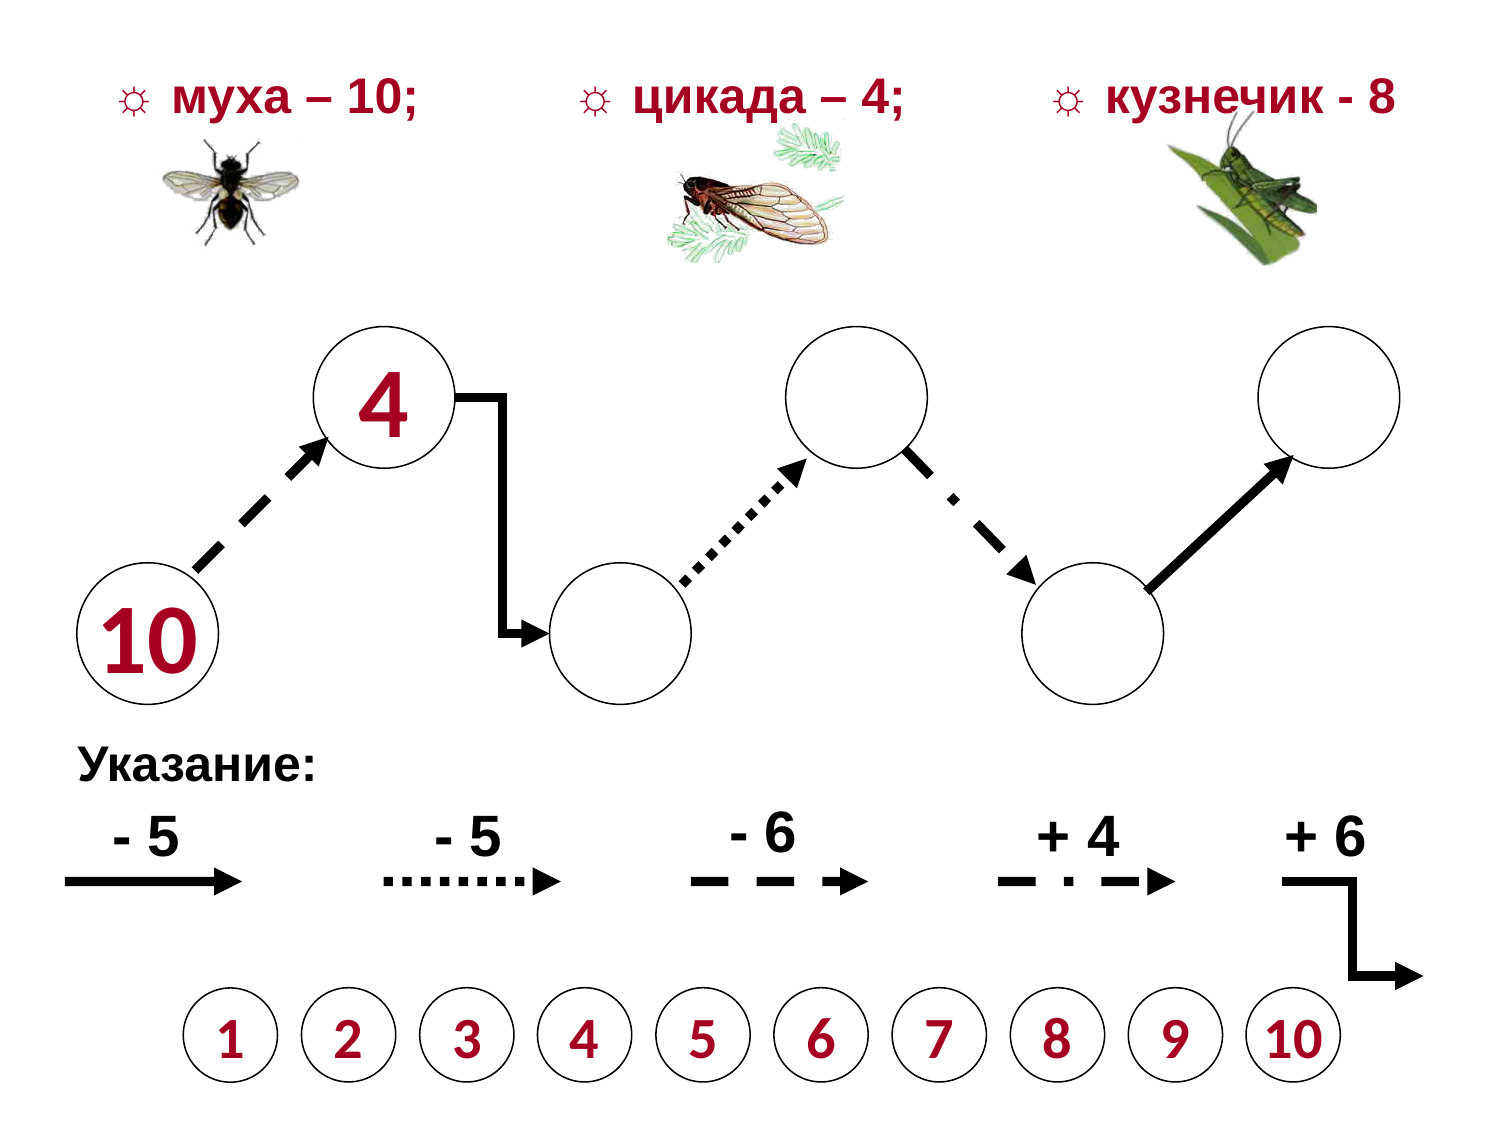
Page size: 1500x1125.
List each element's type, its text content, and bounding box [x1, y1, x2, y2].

picture [1166, 107, 1318, 268]
text_box + 4 [1022, 790, 1135, 876]
text_box 7 [892, 987, 987, 1082]
text_box 1 [183, 987, 278, 1083]
text_box 8 [1010, 987, 1105, 1082]
text_box 9 [1128, 987, 1223, 1082]
text_box 5 [655, 987, 751, 1082]
picture [159, 137, 302, 250]
text_box - 6 [714, 786, 813, 872]
text_box - 5 [419, 790, 518, 876]
text_box [315, 436, 329, 450]
text_box [1163, 875, 1176, 888]
text_box - 5 [97, 790, 196, 876]
text_box [785, 326, 928, 469]
text_box 4 [537, 987, 632, 1082]
text_box [855, 875, 869, 888]
picture [667, 119, 845, 265]
text_box Указание: [62, 723, 333, 799]
text_box [549, 562, 692, 705]
text_box 2 [301, 987, 396, 1082]
text_box [545, 875, 561, 888]
text_box 4 [313, 326, 455, 469]
text_box ☼ муха – 10; ☼ цикада – 4; ☼ кузнечик - 8 [82, 56, 1413, 132]
text_box 3 [419, 987, 514, 1082]
text_box [737, 458, 807, 528]
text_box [1281, 881, 1424, 977]
text_box 10 [76, 562, 219, 705]
text_box [64, 875, 243, 888]
text_box [1022, 571, 1036, 585]
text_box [454, 397, 550, 634]
text_box + 6 [1270, 790, 1383, 876]
text_box [1146, 455, 1294, 592]
text_box 6 [773, 987, 869, 1082]
text_box [1021, 562, 1164, 705]
text_box [1258, 326, 1400, 469]
text_box 10 [1246, 987, 1341, 1082]
